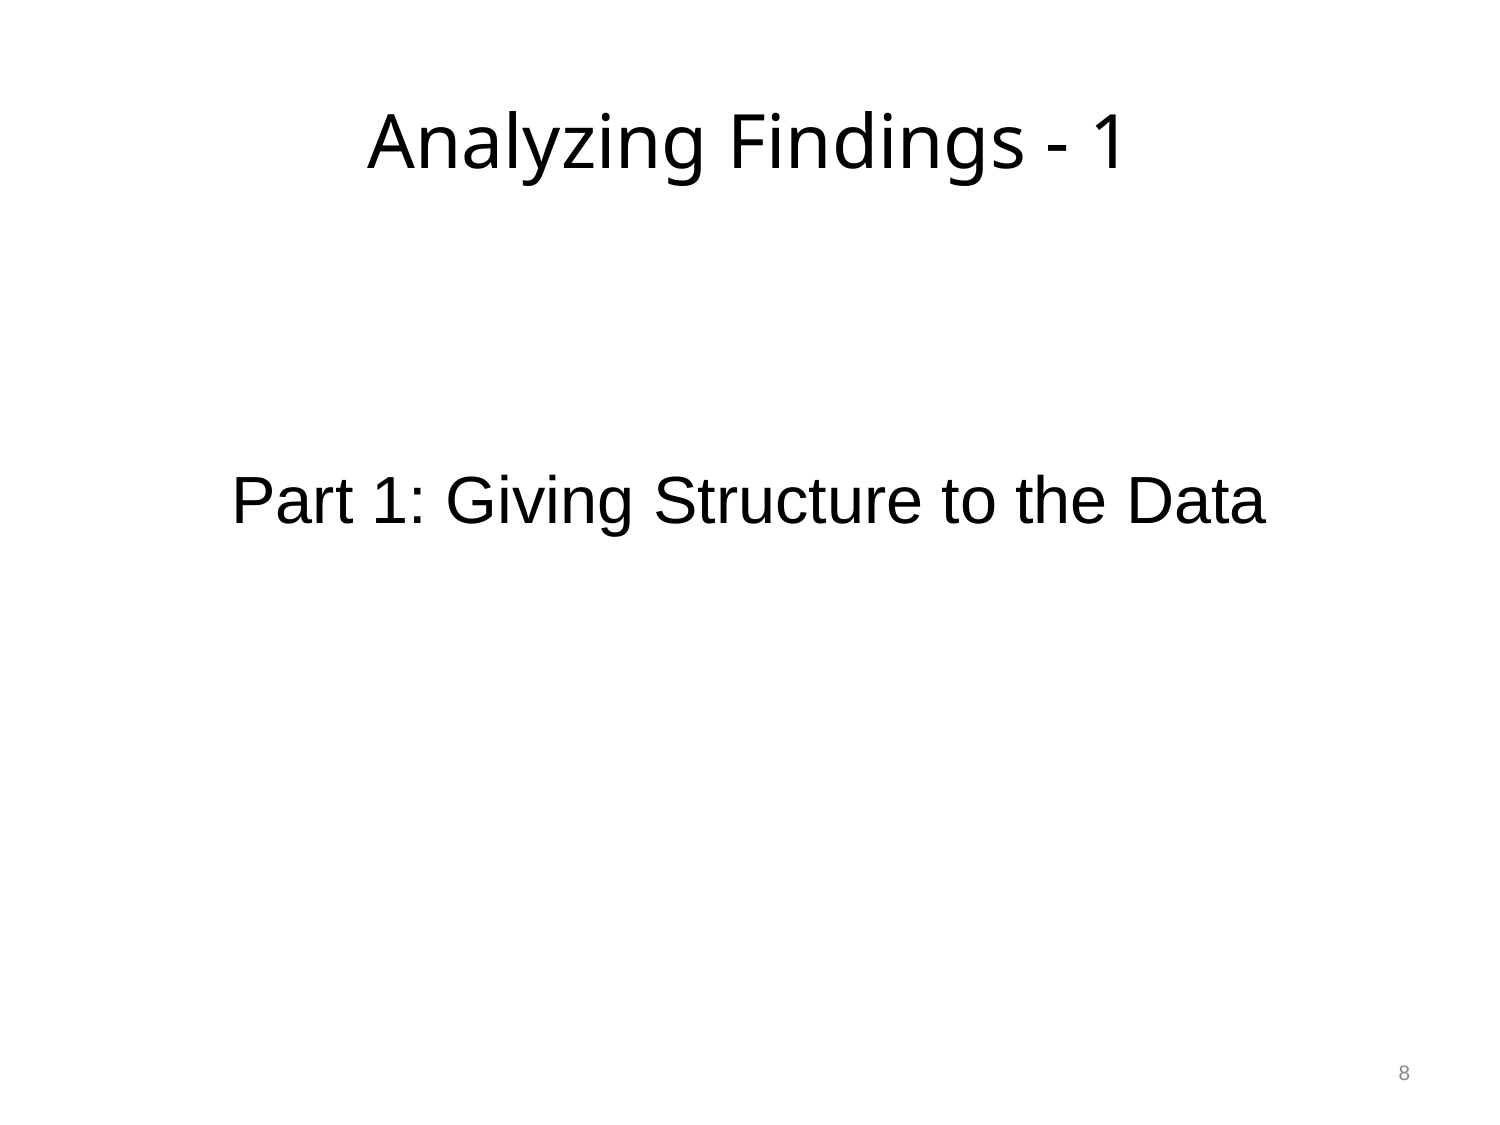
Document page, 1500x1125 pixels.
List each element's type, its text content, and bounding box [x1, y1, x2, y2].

list Part 1: Giving Structure to the Data [75, 262, 1425, 1013]
title Analyzing Findings - 1 [75, 45, 1425, 233]
slide_number 8 [1341, 1027, 1425, 1118]
